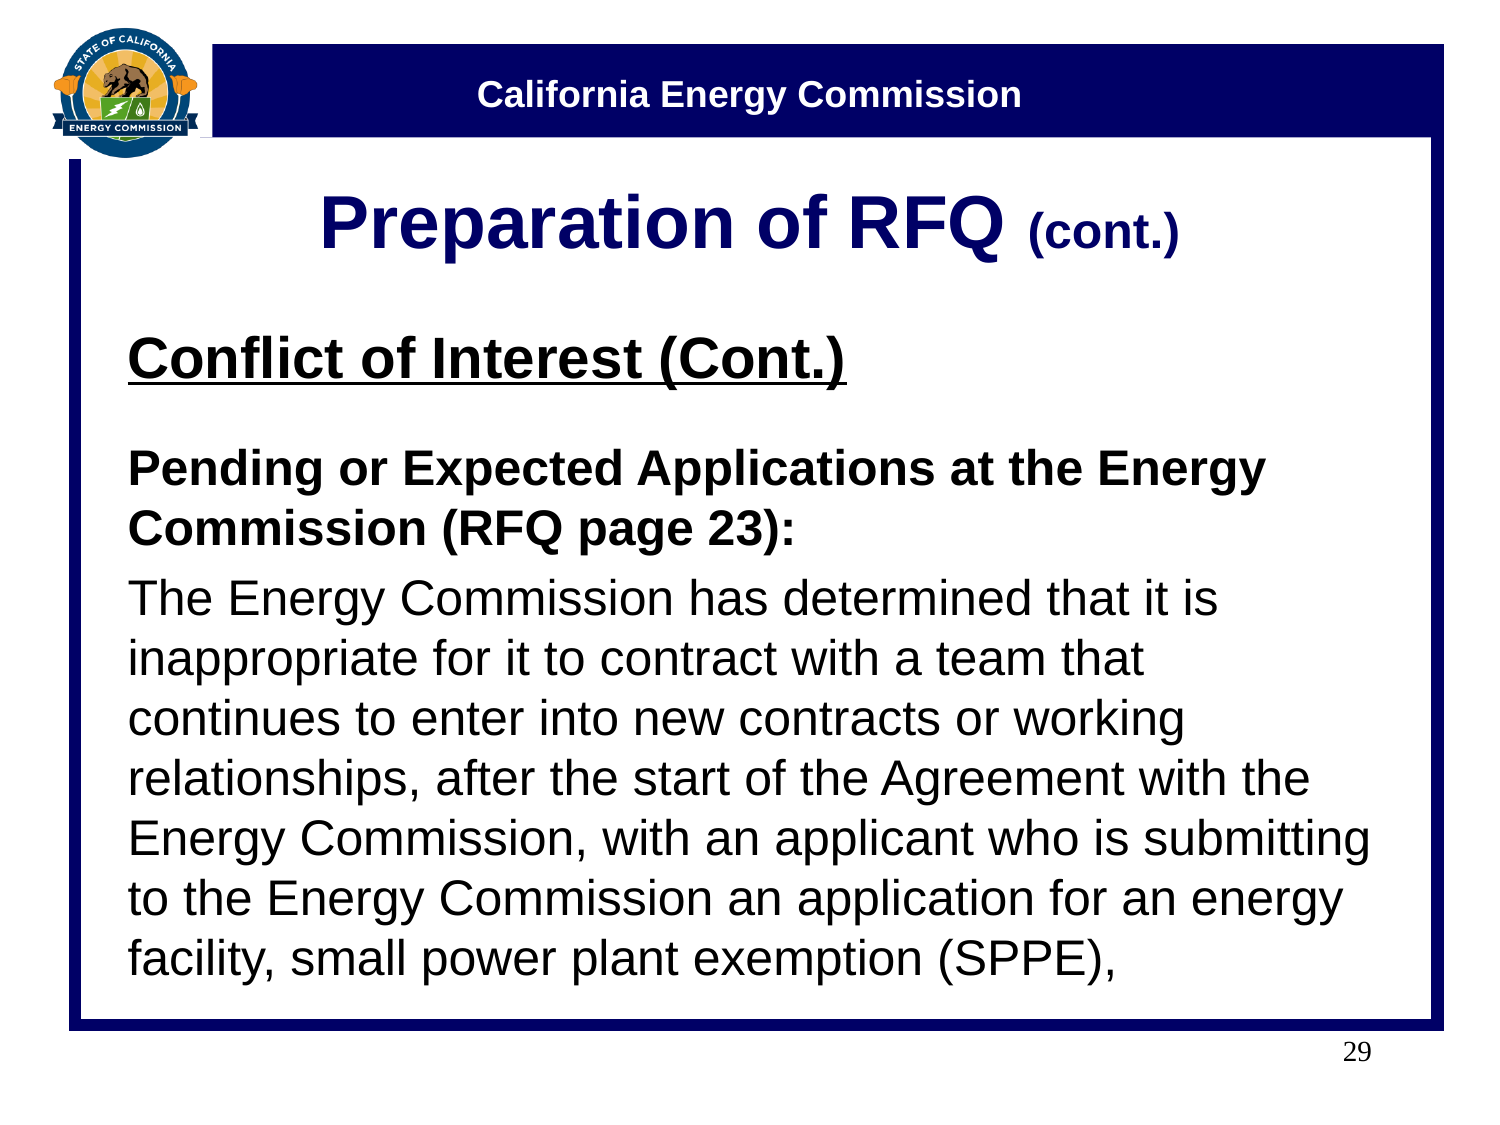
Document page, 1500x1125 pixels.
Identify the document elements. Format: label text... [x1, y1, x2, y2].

picture [50, 26, 200, 159]
list Conflict of Interest (Cont.) Pending or Expected Applications at the Energy Commission (RFQ page 23): The Energy Commission has determined that it is inappropriate for it to contract with a team that continues to enter into new contracts or working relationships, after the start of the Agreement with the Energy Commission, with an applicant who is submitting to the Energy Commission an application for an energy facility, small power plant exemption (SPPE), [112, 312, 1388, 1000]
title Preparation of RFQ (cont.) [112, 149, 1388, 288]
slide_number 29 [1074, 1025, 1388, 1100]
